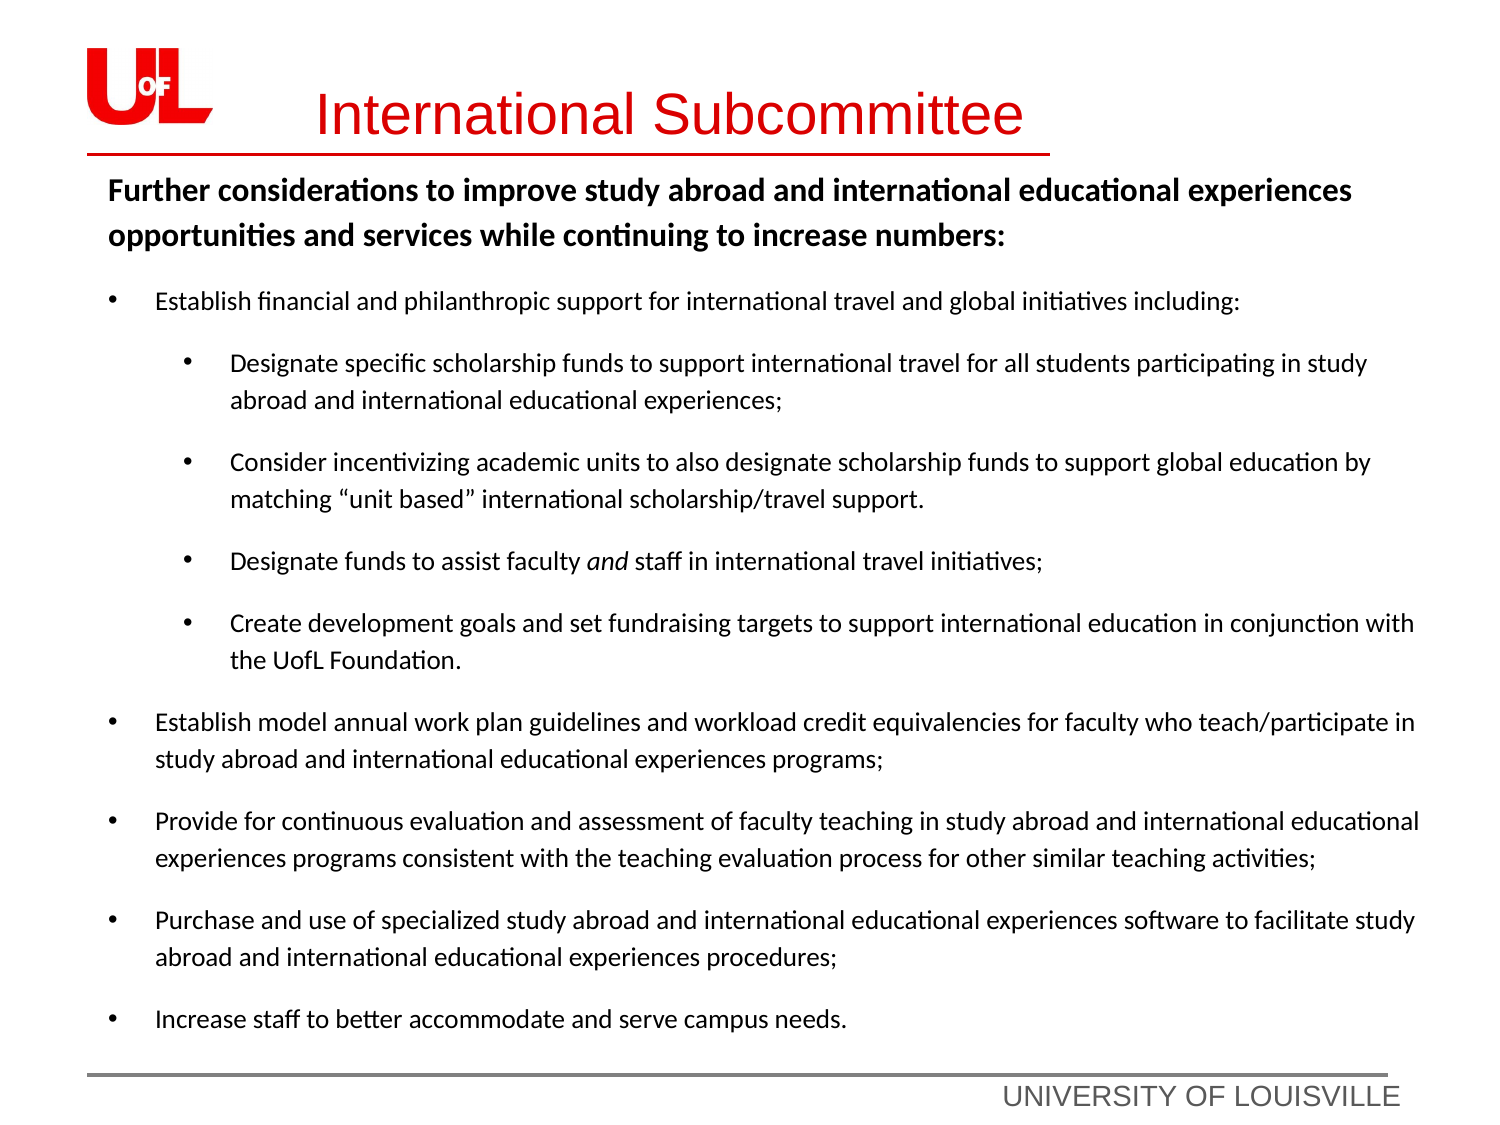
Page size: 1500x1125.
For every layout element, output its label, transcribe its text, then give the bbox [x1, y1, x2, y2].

text_box Further considerations to improve study abroad and international educational experiences opportunities and services while continuing to increase numbers: Establish financial and philanthropic support for international travel and global initiatives including: Designate specific scholarship funds to support international travel for all students participating in study abroad and international educational experiences; Consider incentivizing academic units to also designate scholarship funds to support global education by matching “unit based” international scholarship/travel support. Designate funds to assist faculty and staff in international travel initiatives; Create development goals and set fundraising targets to support international education in conjunction with the UofL Foundation. Establish model annual work plan guidelines and workload credit equivalencies for faculty who teach/participate in study abroad and international educational experiences programs; Provide for continuous evaluation and assessment of faculty teaching in study abroad and international educational experiences programs consistent with the teaching evaluation process for other similar teaching activities; Purchase and use of specialized study abroad and international educational experiences software to facilitate study abroad and international educational experiences procedures; Increase staff to better accommodate and serve campus needs. [37, 155, 1436, 1042]
text_box UNIVERSITY OF LOUISVILLE [987, 1069, 1438, 1120]
text_box International Subcommittee [300, 68, 1250, 154]
picture [87, 48, 213, 126]
